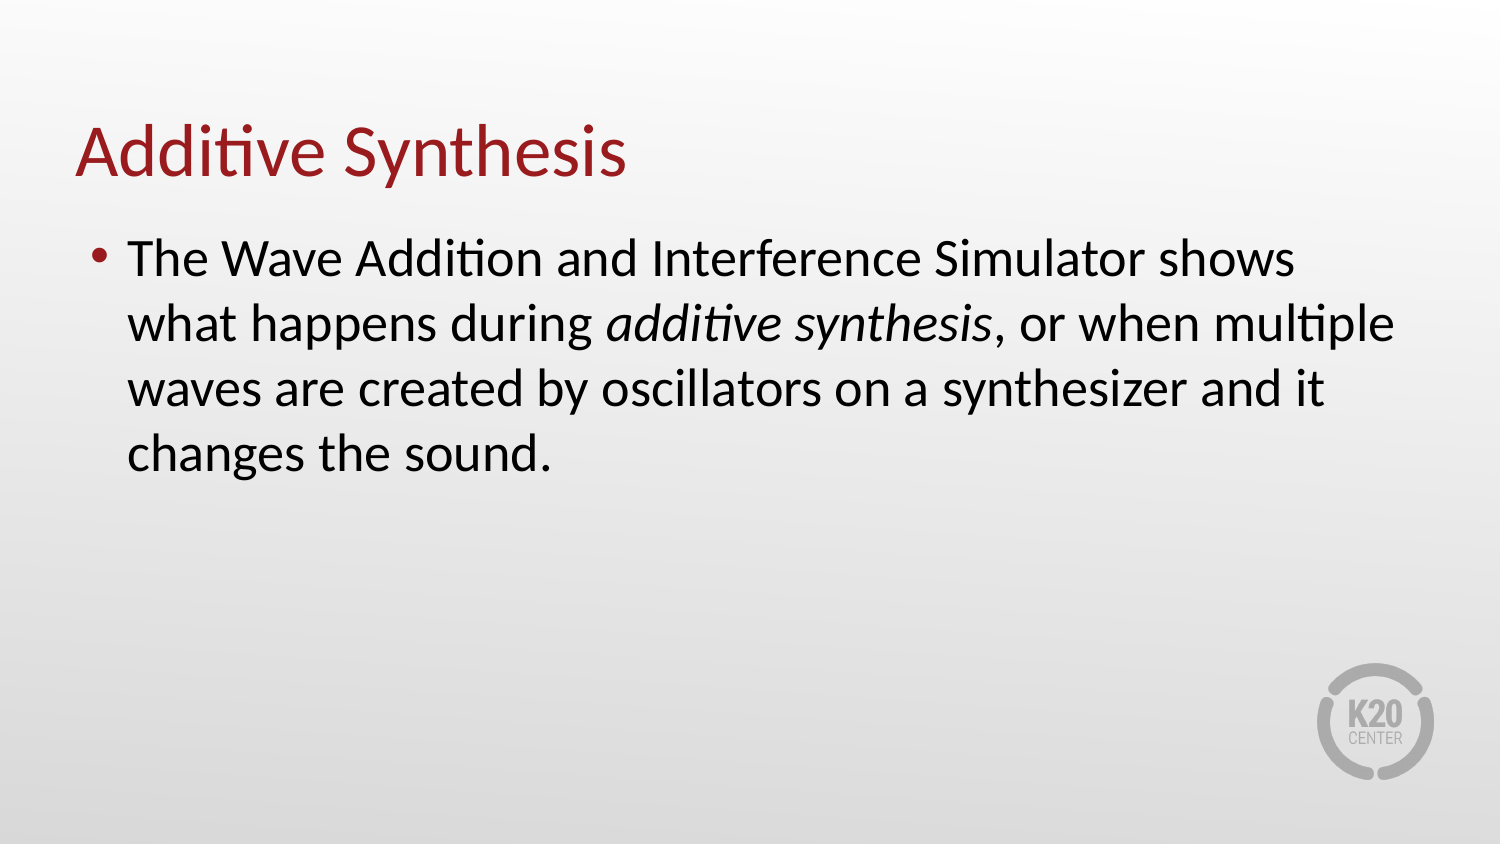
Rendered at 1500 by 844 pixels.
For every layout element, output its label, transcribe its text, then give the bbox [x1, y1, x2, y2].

list The Wave Addition and Interference Simulator shows what happens during additive synthesis, or when multiple waves are created by oscillators on a synthesizer and it changes the sound. [75, 214, 1425, 779]
picture [1300, 646, 1451, 797]
title Additive Synthesis [75, 50, 1425, 191]
